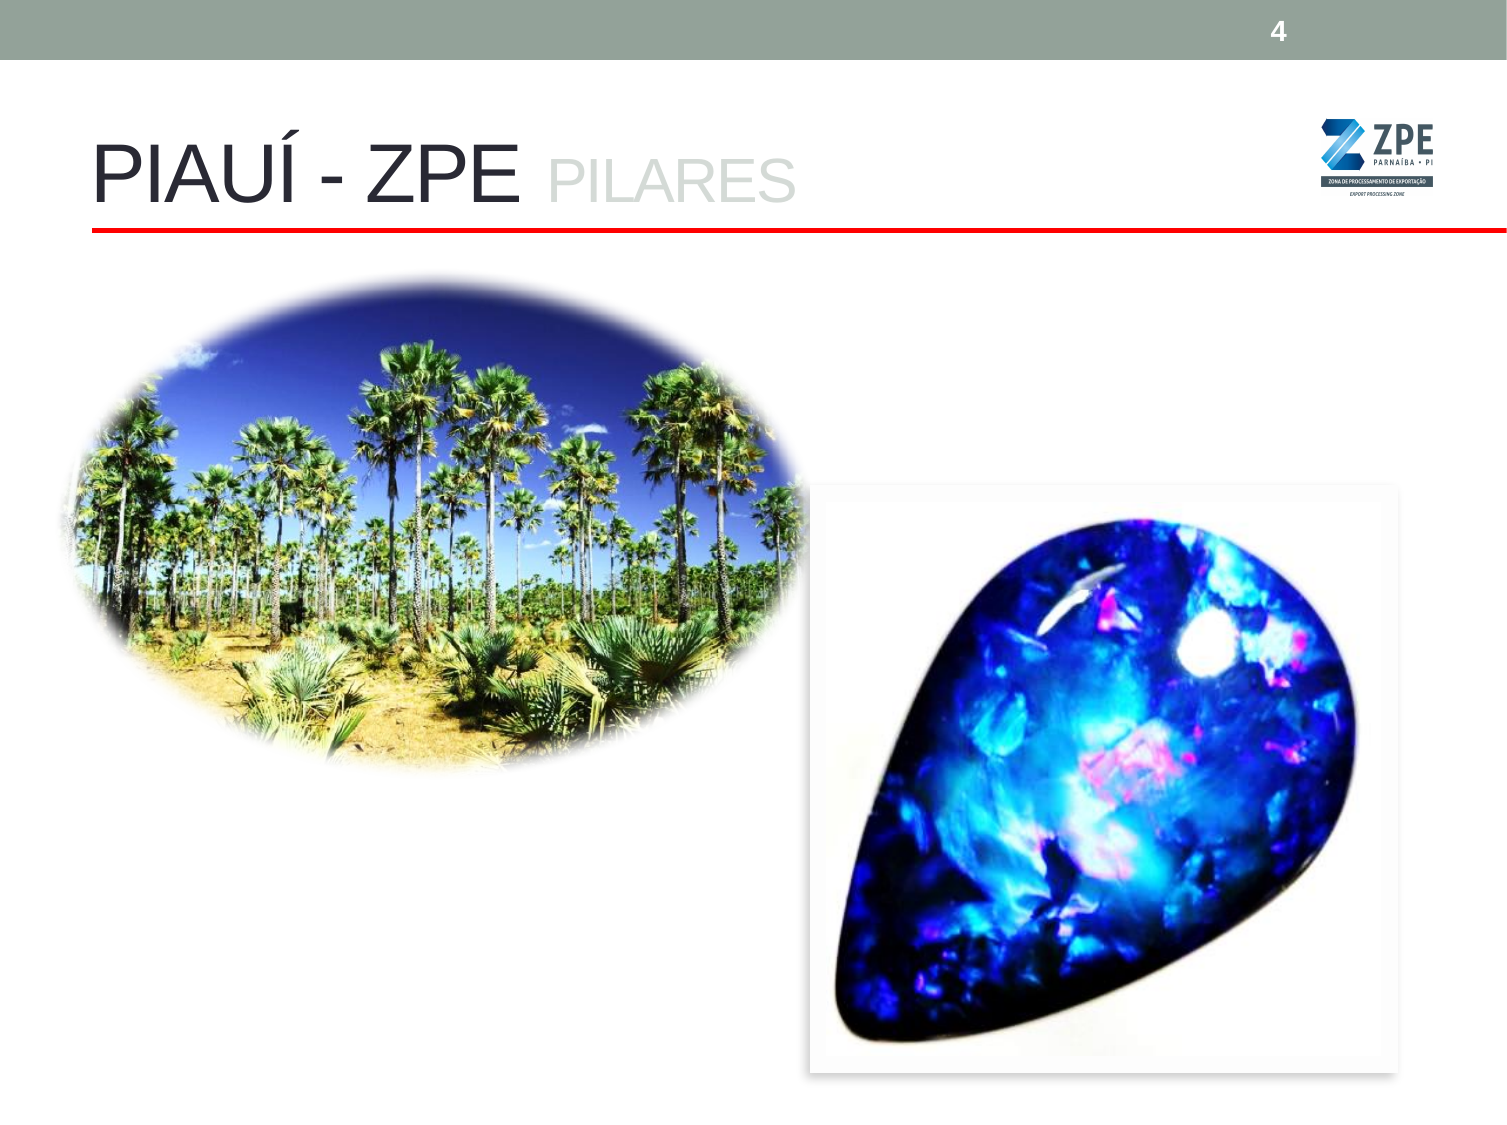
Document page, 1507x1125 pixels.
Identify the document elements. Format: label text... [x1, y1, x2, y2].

picture [826, 501, 1382, 1057]
picture [53, 267, 819, 780]
picture [1321, 118, 1433, 197]
slide_number 4 [1255, 3, 1432, 57]
title PIAUÍ - ZPE PILARES [75, 87, 1432, 250]
